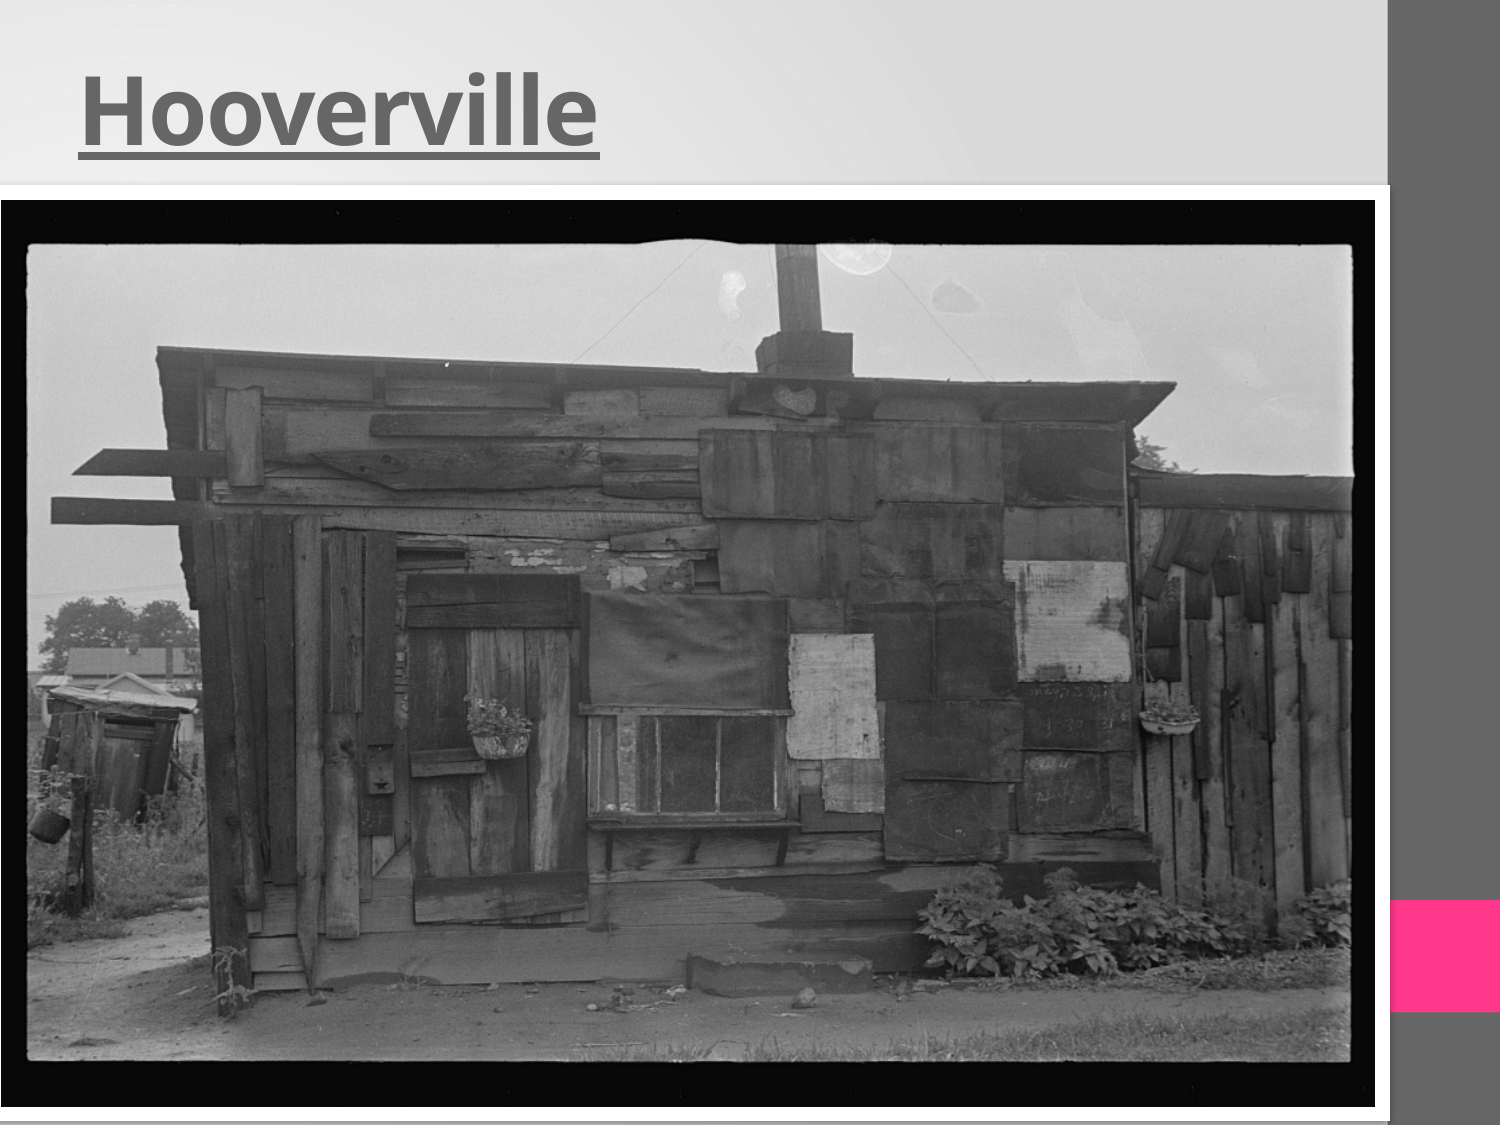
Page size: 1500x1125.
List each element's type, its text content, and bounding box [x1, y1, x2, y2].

title Hooverville [63, 13, 1313, 182]
picture [0, 199, 1376, 1108]
